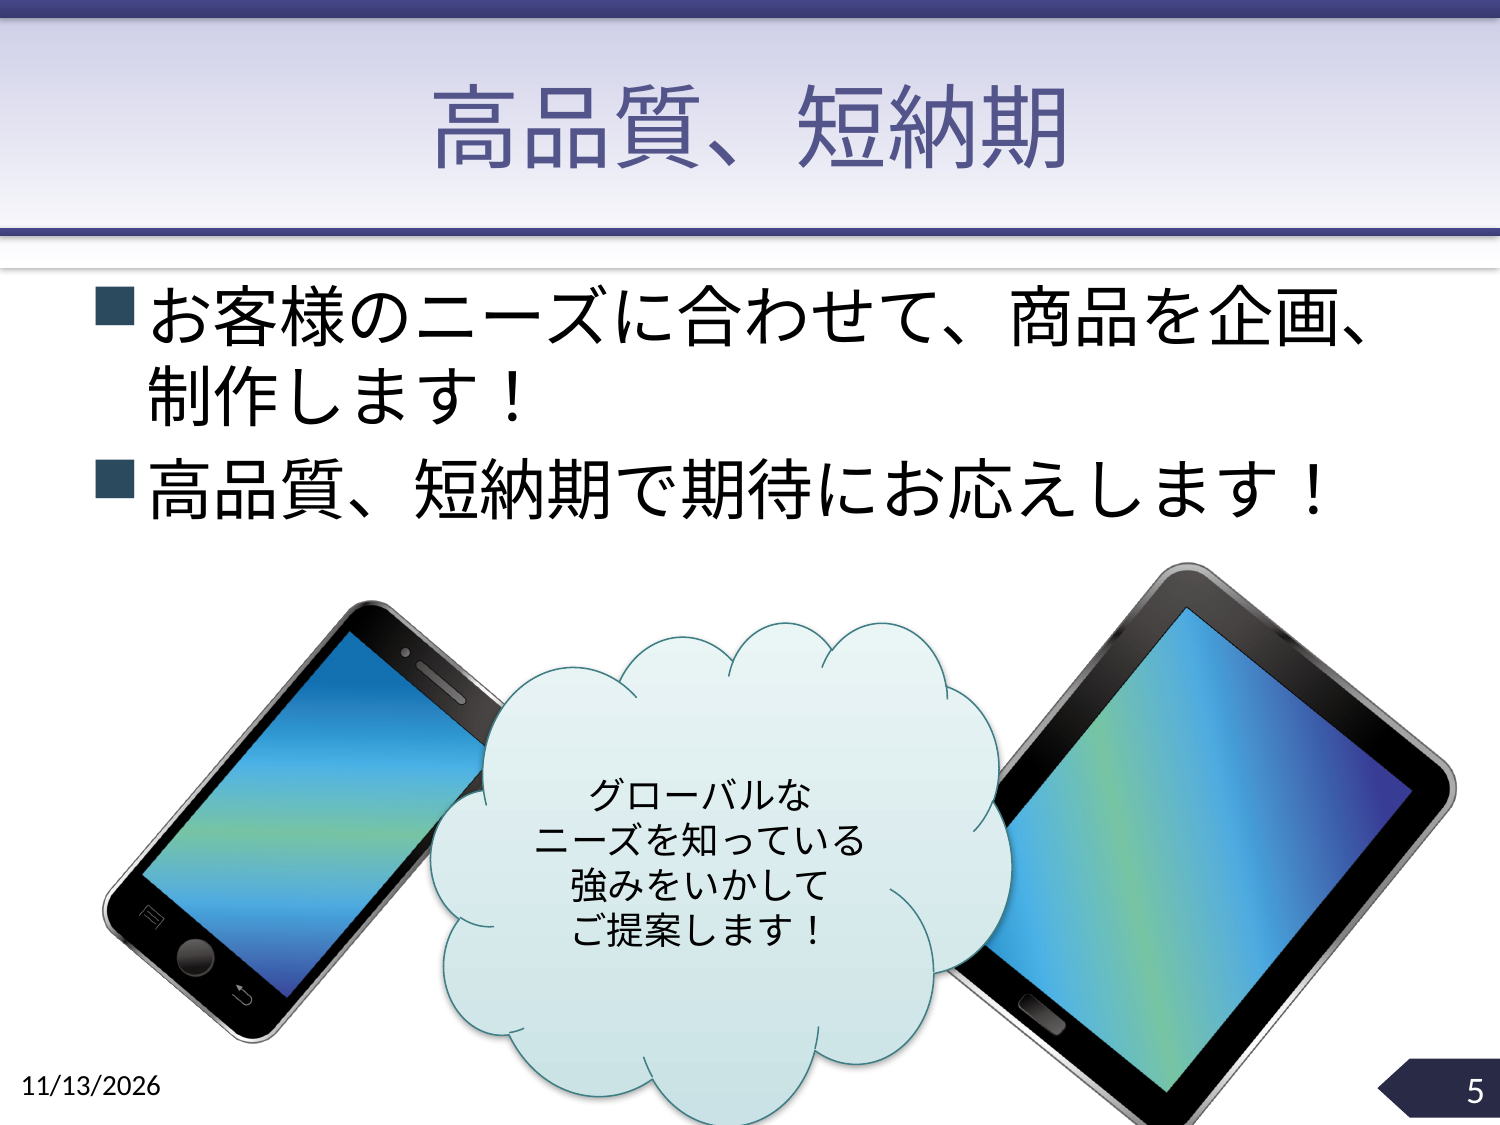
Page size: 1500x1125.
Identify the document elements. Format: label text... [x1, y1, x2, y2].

slide_number 5 [1306, 1058, 1500, 1119]
title 高品質、短納期 [75, 30, 1425, 219]
picture [935, 547, 1472, 1125]
picture [89, 587, 504, 1056]
text_box グローバルな ニーズを知っている 強みをいかして ご提案します！ [429, 622, 940, 1125]
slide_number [5, 1058, 209, 1119]
list お客様のニーズに合わせて、商品を企画、制作します！ 高品質、短納期で期待にお応えします！ [75, 267, 1425, 1047]
